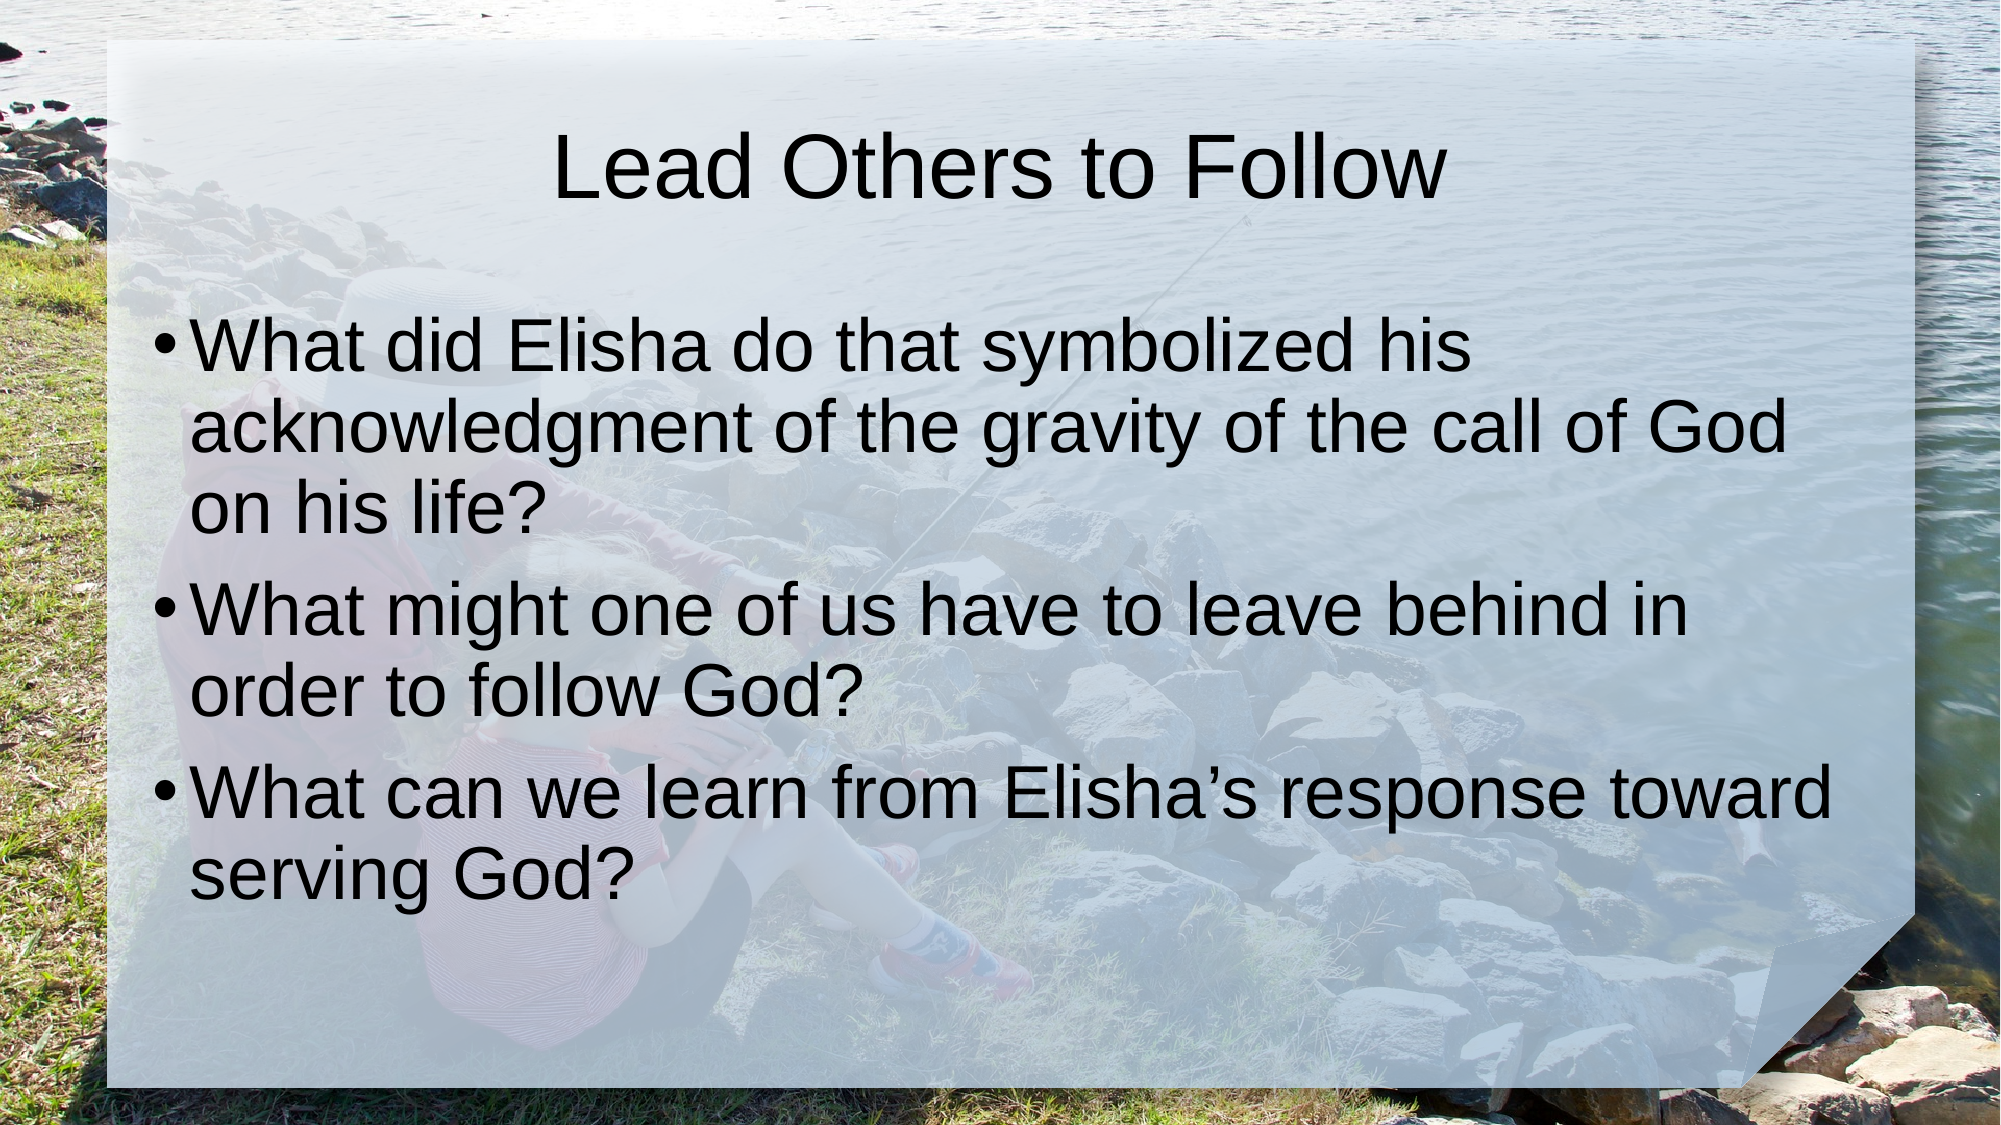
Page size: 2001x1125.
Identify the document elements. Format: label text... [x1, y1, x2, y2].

picture [0, 0, 2001, 1125]
title Lead Others to Follow [137, 59, 1863, 278]
list What did Elisha do that symbolized his acknowledgment of the gravity of the call of God on his life? What might one of us have to leave behind in order to follow God? What can we learn from Elisha’s response toward serving God? [137, 299, 1863, 1014]
